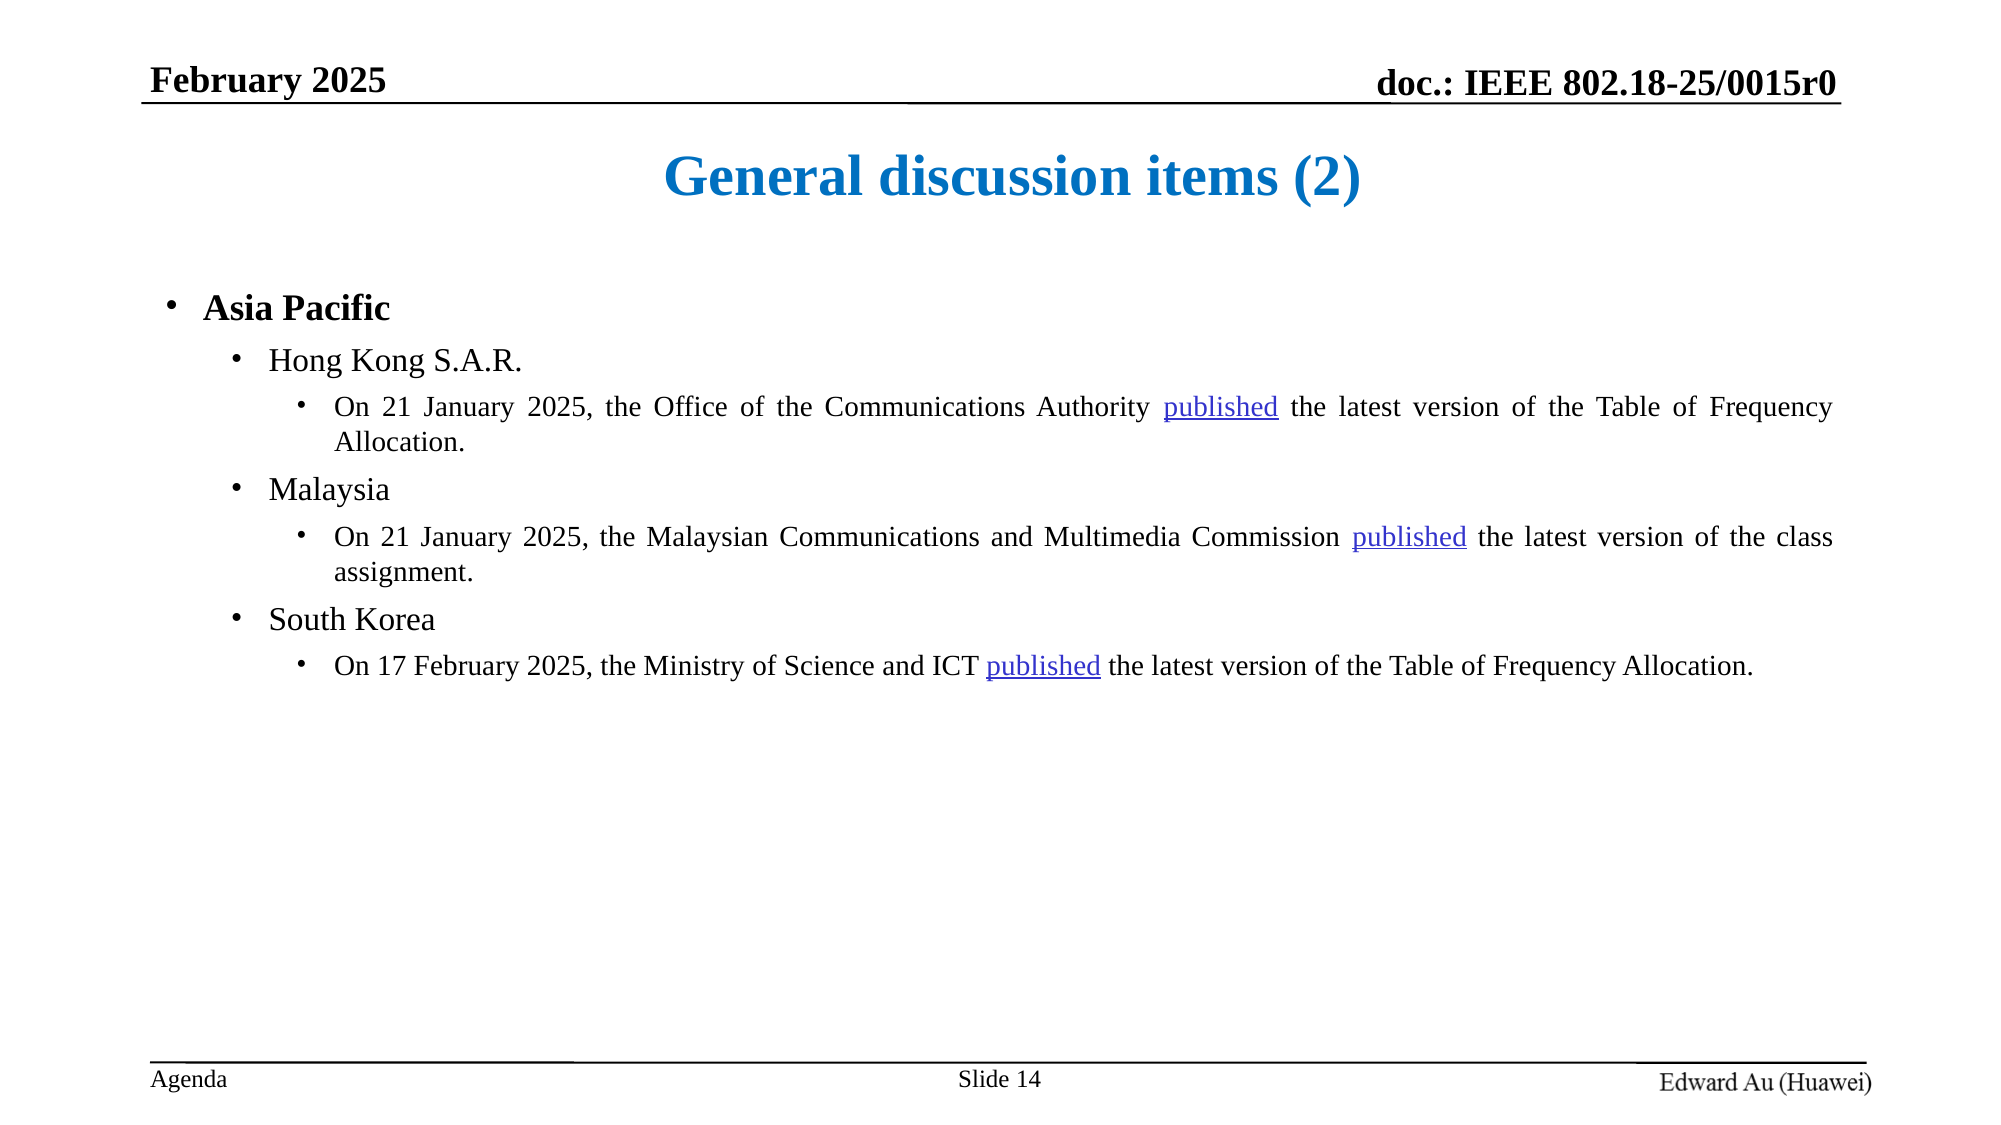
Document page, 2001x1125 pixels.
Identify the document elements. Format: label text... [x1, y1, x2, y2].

slide_number Slide 14 [933, 1063, 1067, 1123]
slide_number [149, 54, 651, 101]
picture [1174, 1058, 1887, 1113]
list Asia Pacific Hong Kong S.A.R. On 21 January 2025, the Office of the Communications Authority published the latest version of the Table of Frequency Allocation. Malaysia On 21 January 2025, the Malaysian Communications and Multimedia Commission published the latest version of the class assignment. South Korea On 17 February 2025, the Ministry of Science and ICT published the latest version of the Table of Frequency Allocation. [149, 274, 1869, 1063]
title General discussion items (2) [162, 99, 1864, 246]
